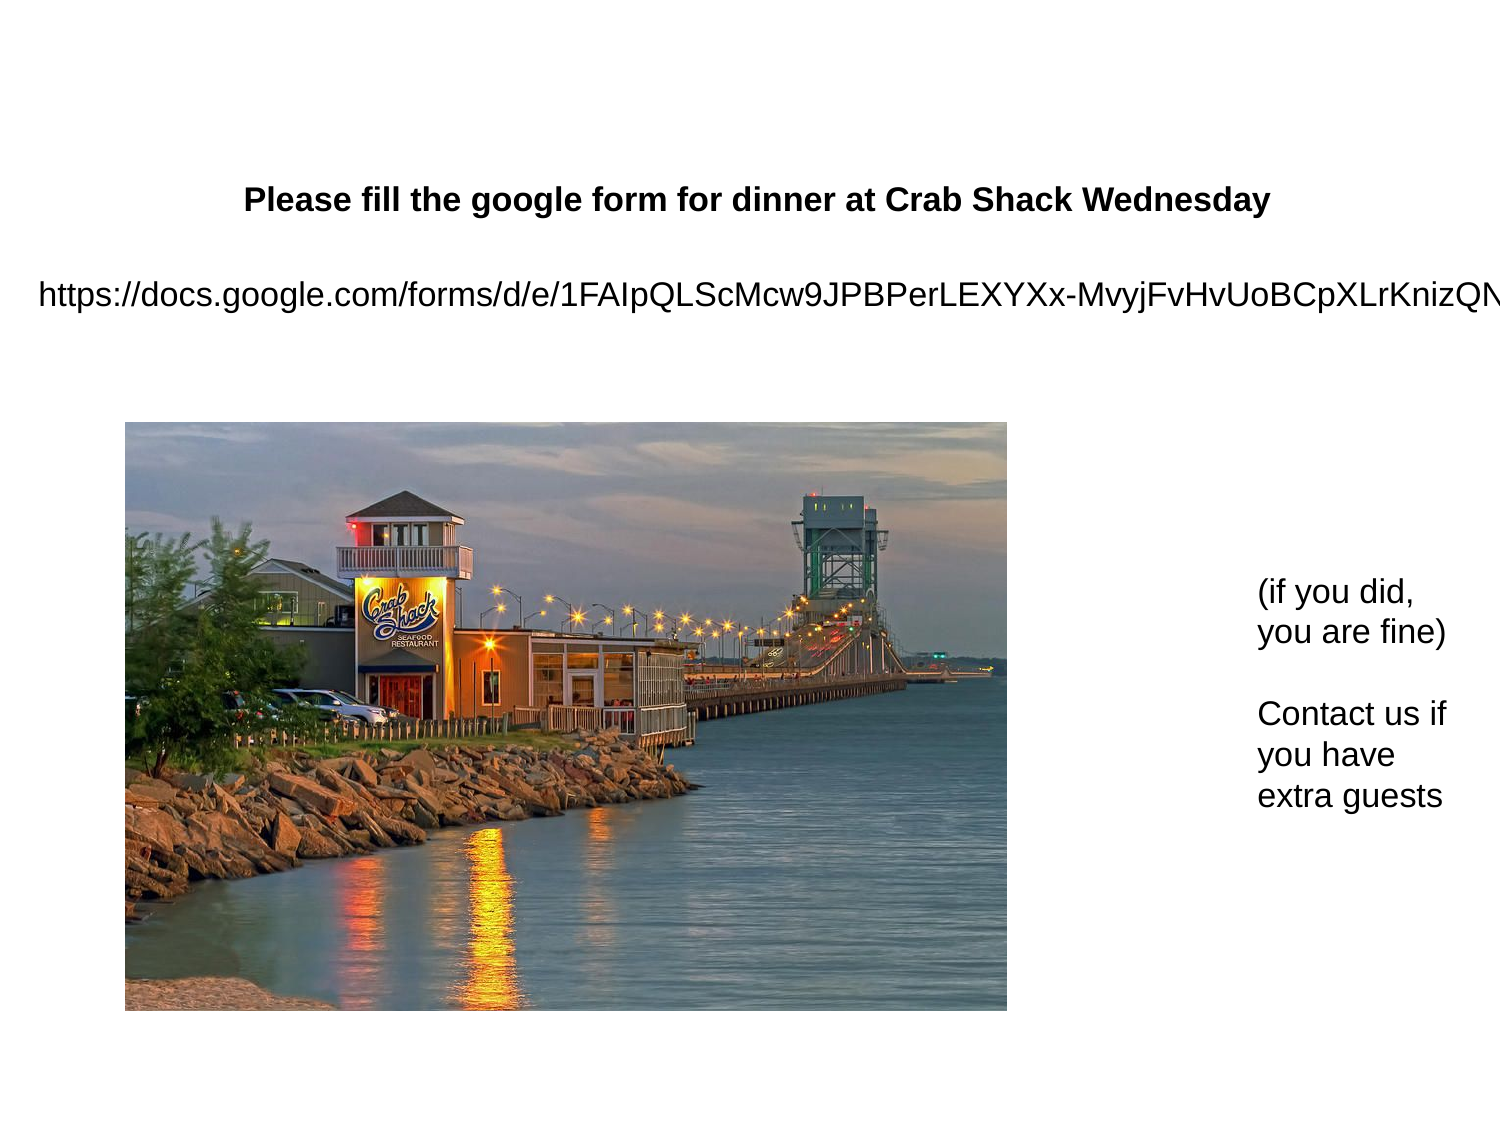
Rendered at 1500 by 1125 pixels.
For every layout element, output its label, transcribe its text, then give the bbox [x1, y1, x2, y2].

text_box (if you did, you are fine) Contact us if you have extra guests [1243, 562, 1475, 821]
text_box https://docs.google.com/forms/d/e/1FAIpQLScMcw9JPBPerLEXYXx-MvyjFvHvUoBCpXLrKnizQNtmLf9f-Q/viewform?usp=sf_link [24, 265, 250, 579]
text_box Please fill the google form for dinner at Crab Shack Wednesday [230, 170, 1285, 225]
picture [124, 421, 1008, 1011]
